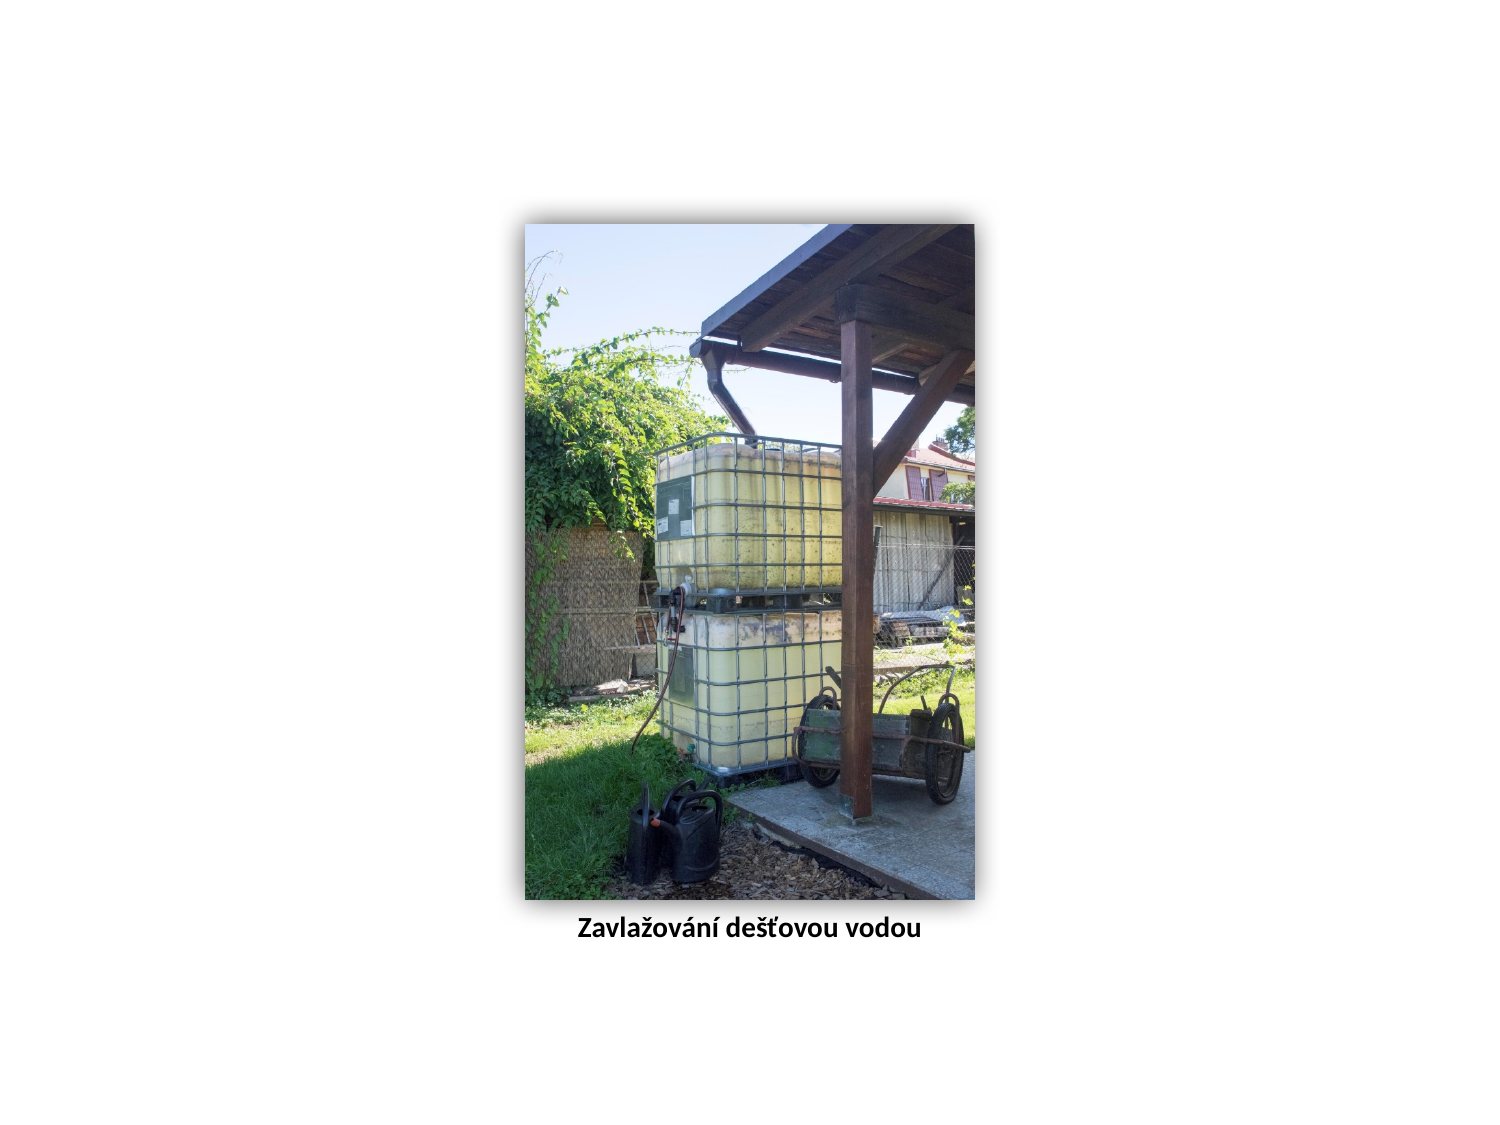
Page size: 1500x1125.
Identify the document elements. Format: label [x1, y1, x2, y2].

text_box [525, 224, 975, 947]
